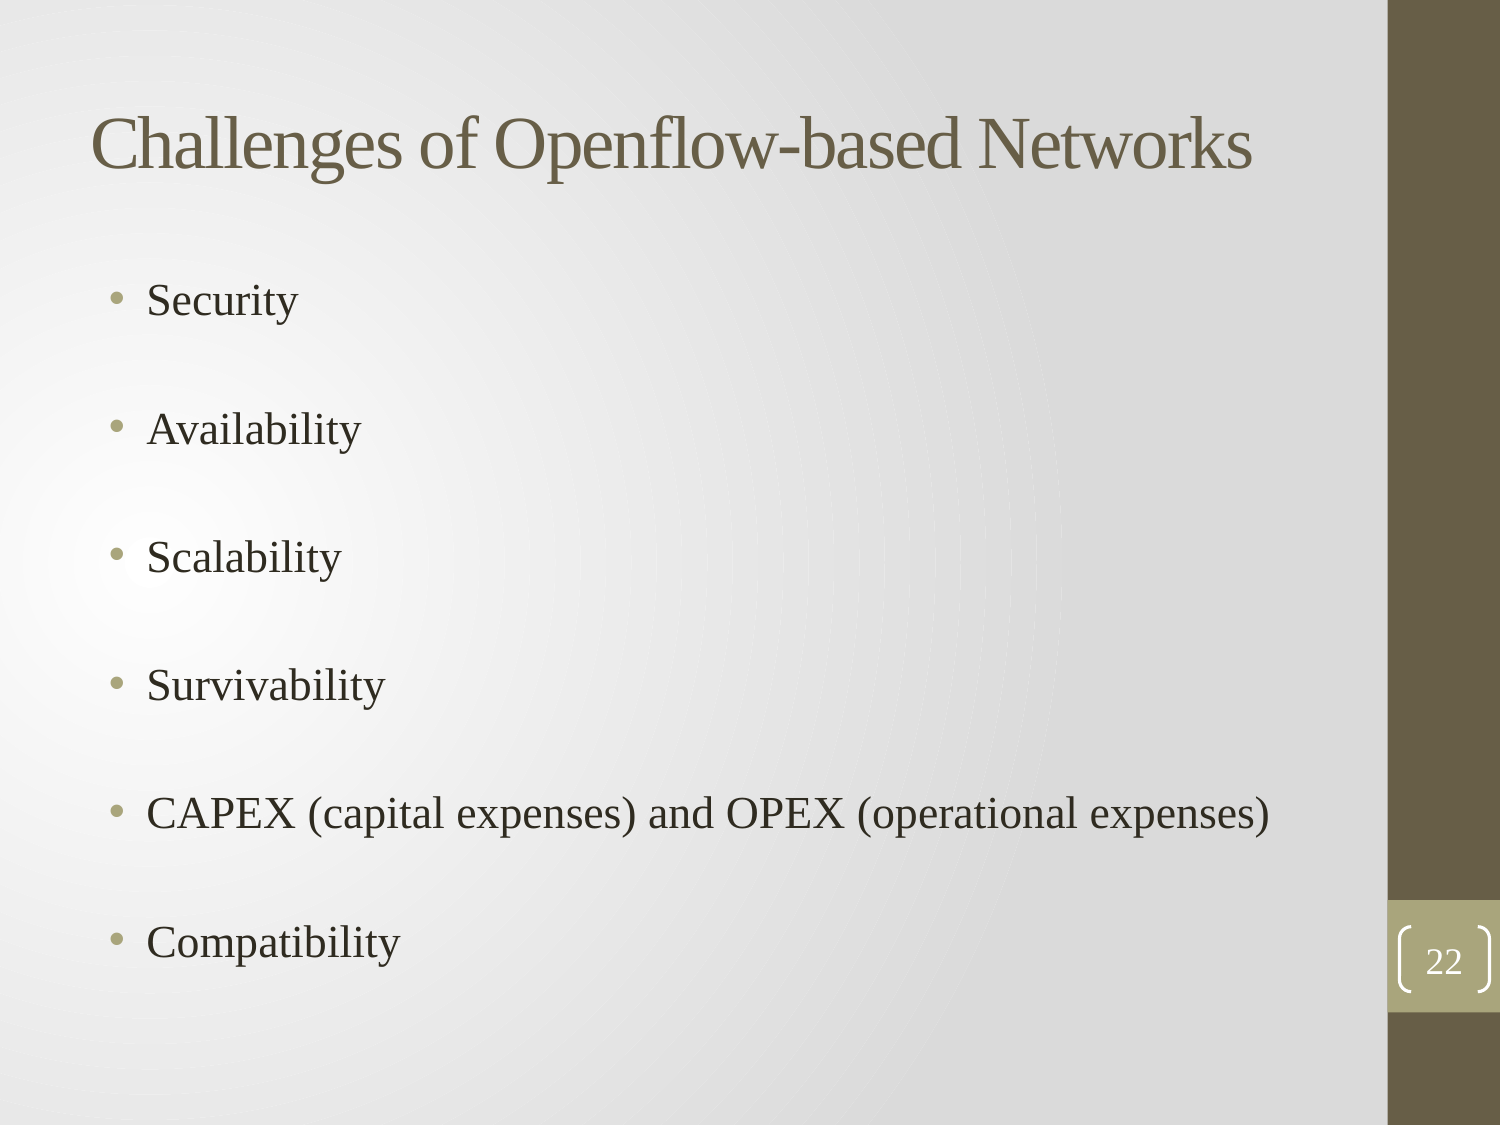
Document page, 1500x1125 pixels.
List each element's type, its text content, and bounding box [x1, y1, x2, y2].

list Security Availability Scalability Survivability CAPEX (capital expenses) and OPEX (operational expenses) Compatibility [75, 262, 1325, 1050]
slide_number 22 [1397, 925, 1492, 994]
title Challenges of Openflow-based Networks [75, 45, 1325, 233]
